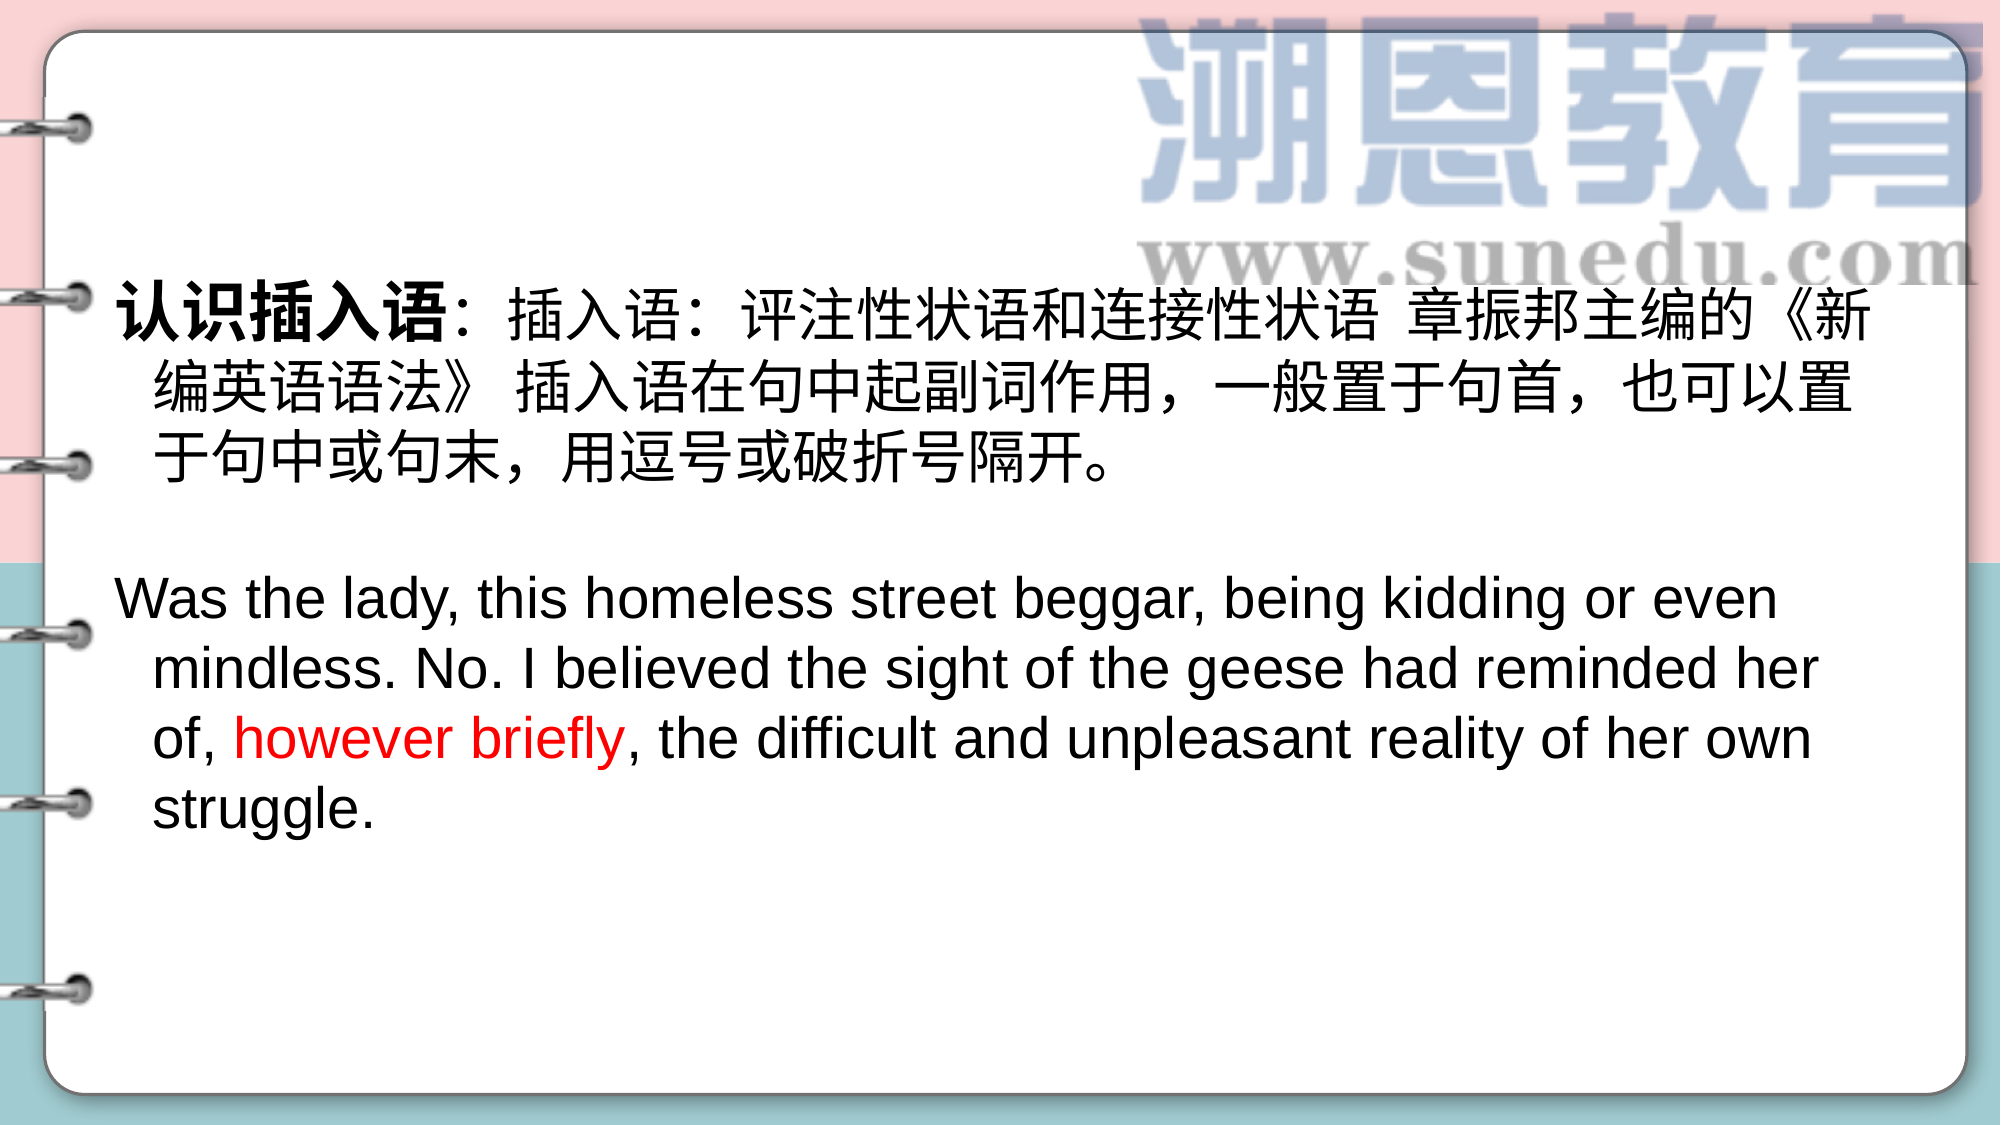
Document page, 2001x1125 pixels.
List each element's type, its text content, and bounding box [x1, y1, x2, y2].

list 认识插入语：插入语：评注性状语和连接性状语 章振邦主编的《新编英语语法》 插入语在句中起副词作用，一般置于句首，也可以置于句中或句末，用逗号或破折号隔开。 Was the lady, this homeless street beggar, being kidding or even mindless. No. I believed the sight of the geese had reminded her of, however briefly, the difficult and unpleasant reality of her own struggle. [99, 262, 1900, 1005]
picture [1134, 10, 1983, 286]
picture [0, 97, 485, 1011]
